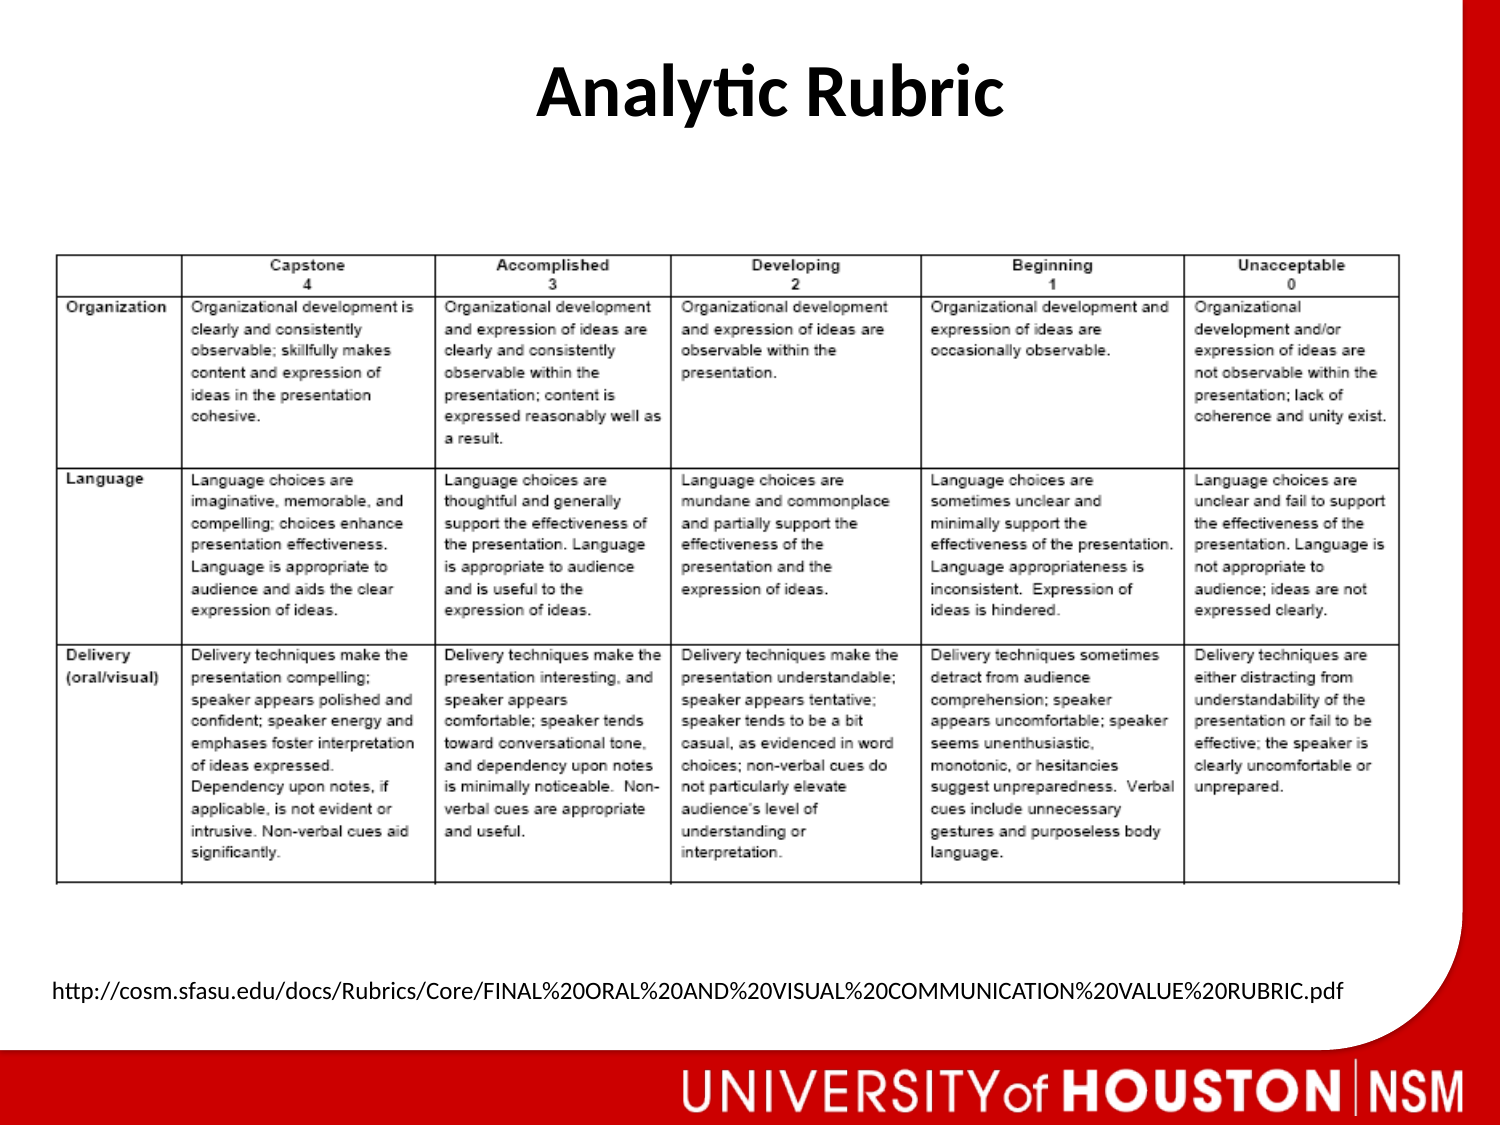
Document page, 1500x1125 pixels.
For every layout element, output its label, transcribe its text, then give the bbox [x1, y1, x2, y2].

text_box Analytic Rubric [321, 34, 1222, 139]
picture [36, 237, 1429, 926]
text_box http://cosm.sfasu.edu/docs/Rubrics/Core/FINAL%20ORAL%20AND%20VISUAL%20COMMUNICATION%20VALUE%20RUBRIC.pdf [37, 967, 1381, 1013]
